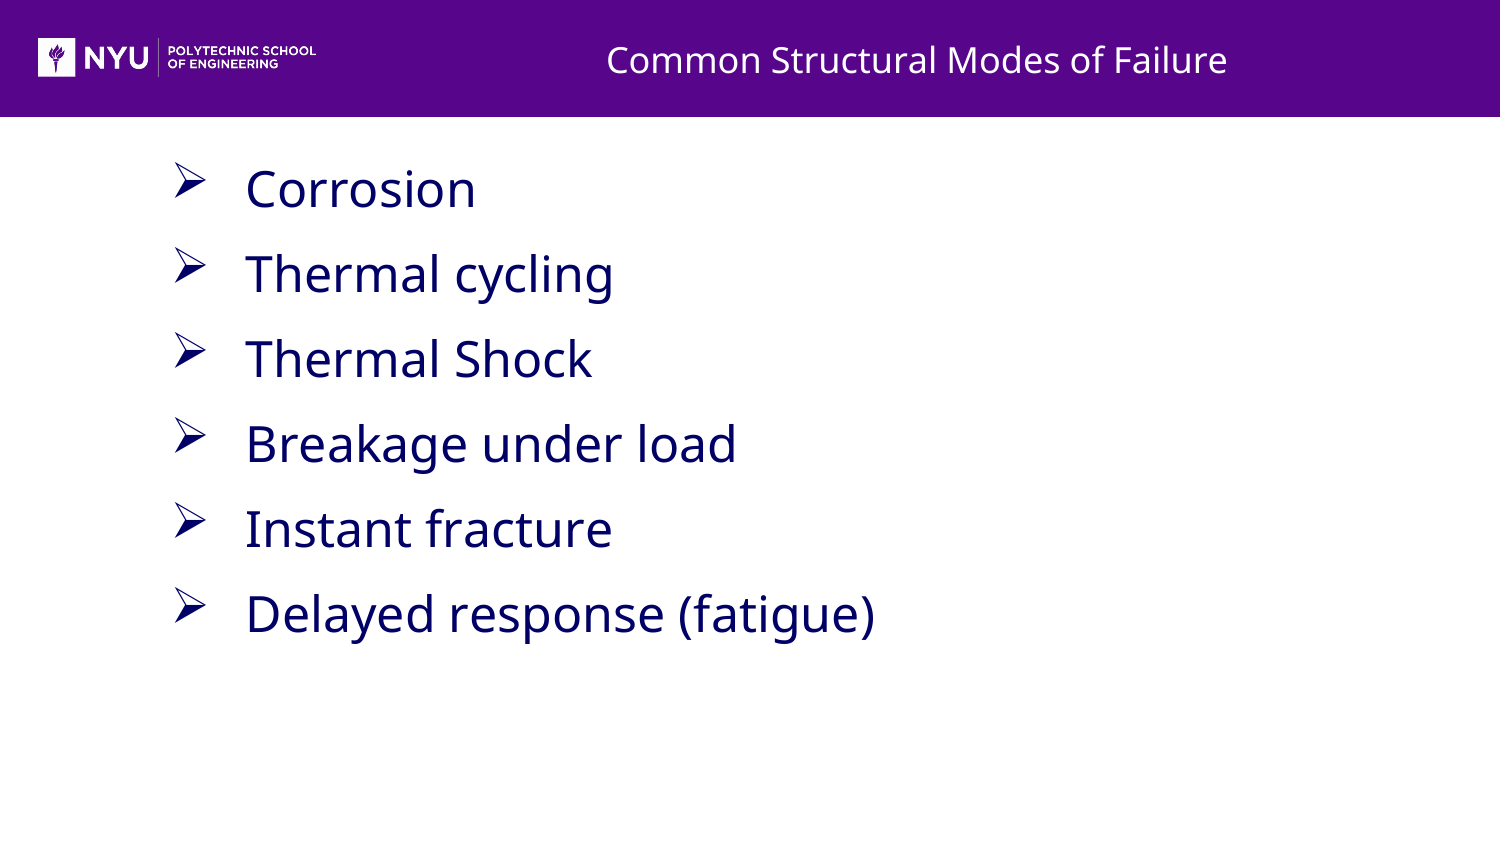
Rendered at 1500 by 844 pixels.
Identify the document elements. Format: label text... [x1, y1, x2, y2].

picture [38, 38, 316, 77]
text_box Corrosion Thermal cycling Thermal Shock Breakage under load Instant fracture Delayed response (fatigue) [155, 149, 1167, 745]
list Common Structural Modes of Failure [372, 37, 1463, 81]
